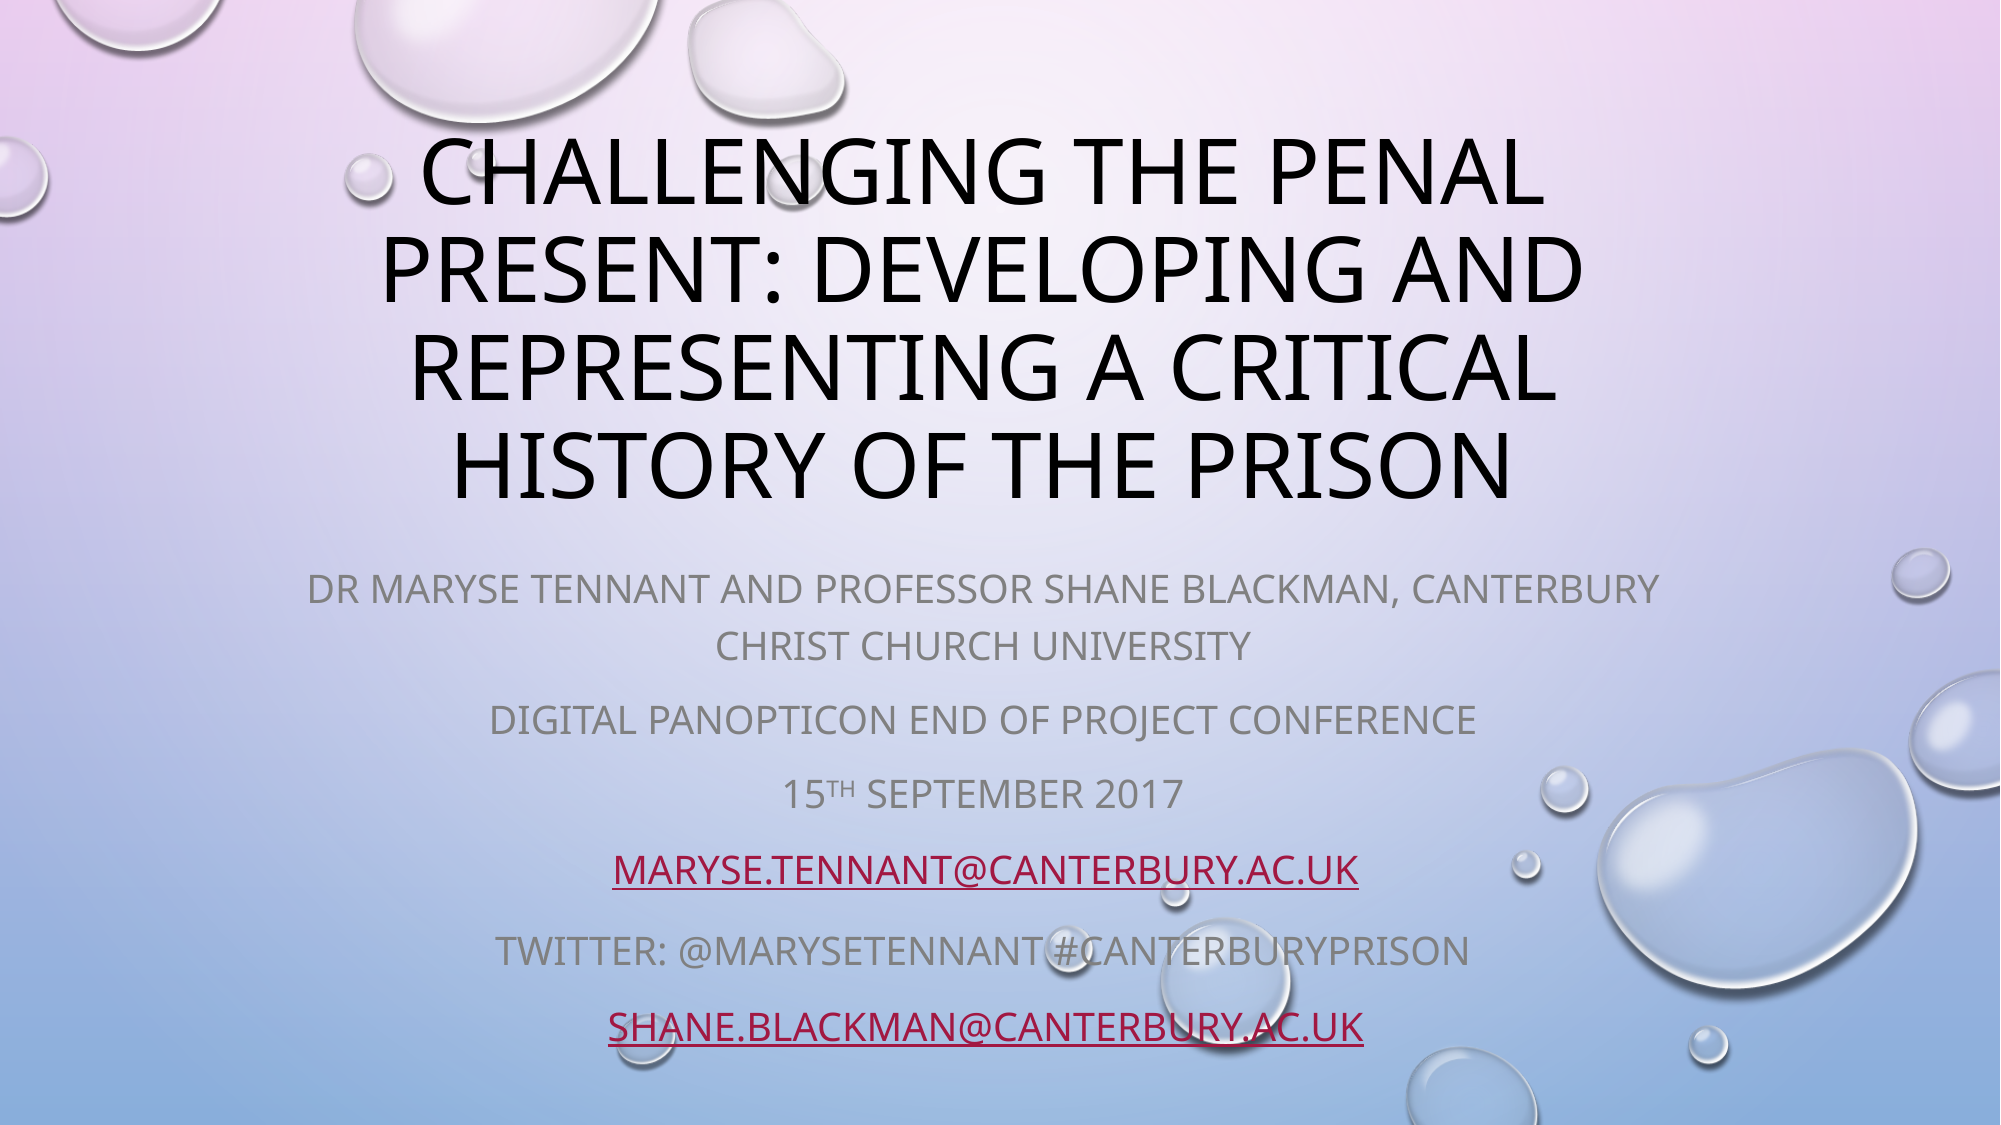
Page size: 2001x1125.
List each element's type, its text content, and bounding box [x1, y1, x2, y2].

subtitle Dr Maryse tennant and professor shane blackman, canterbury Christ church university Digital panopticon end of project conference 15th September 2017 Maryse.tennant@canterbury.ac.uk Twitter: @marysetennant #canterburyprison Shane.blackman@canterbury.ac.uk [270, 547, 1696, 1066]
title Challenging the Penal Present: Developing and Representing a Critical History of the Prison [270, 114, 1696, 527]
picture [0, 0, 2000, 1125]
